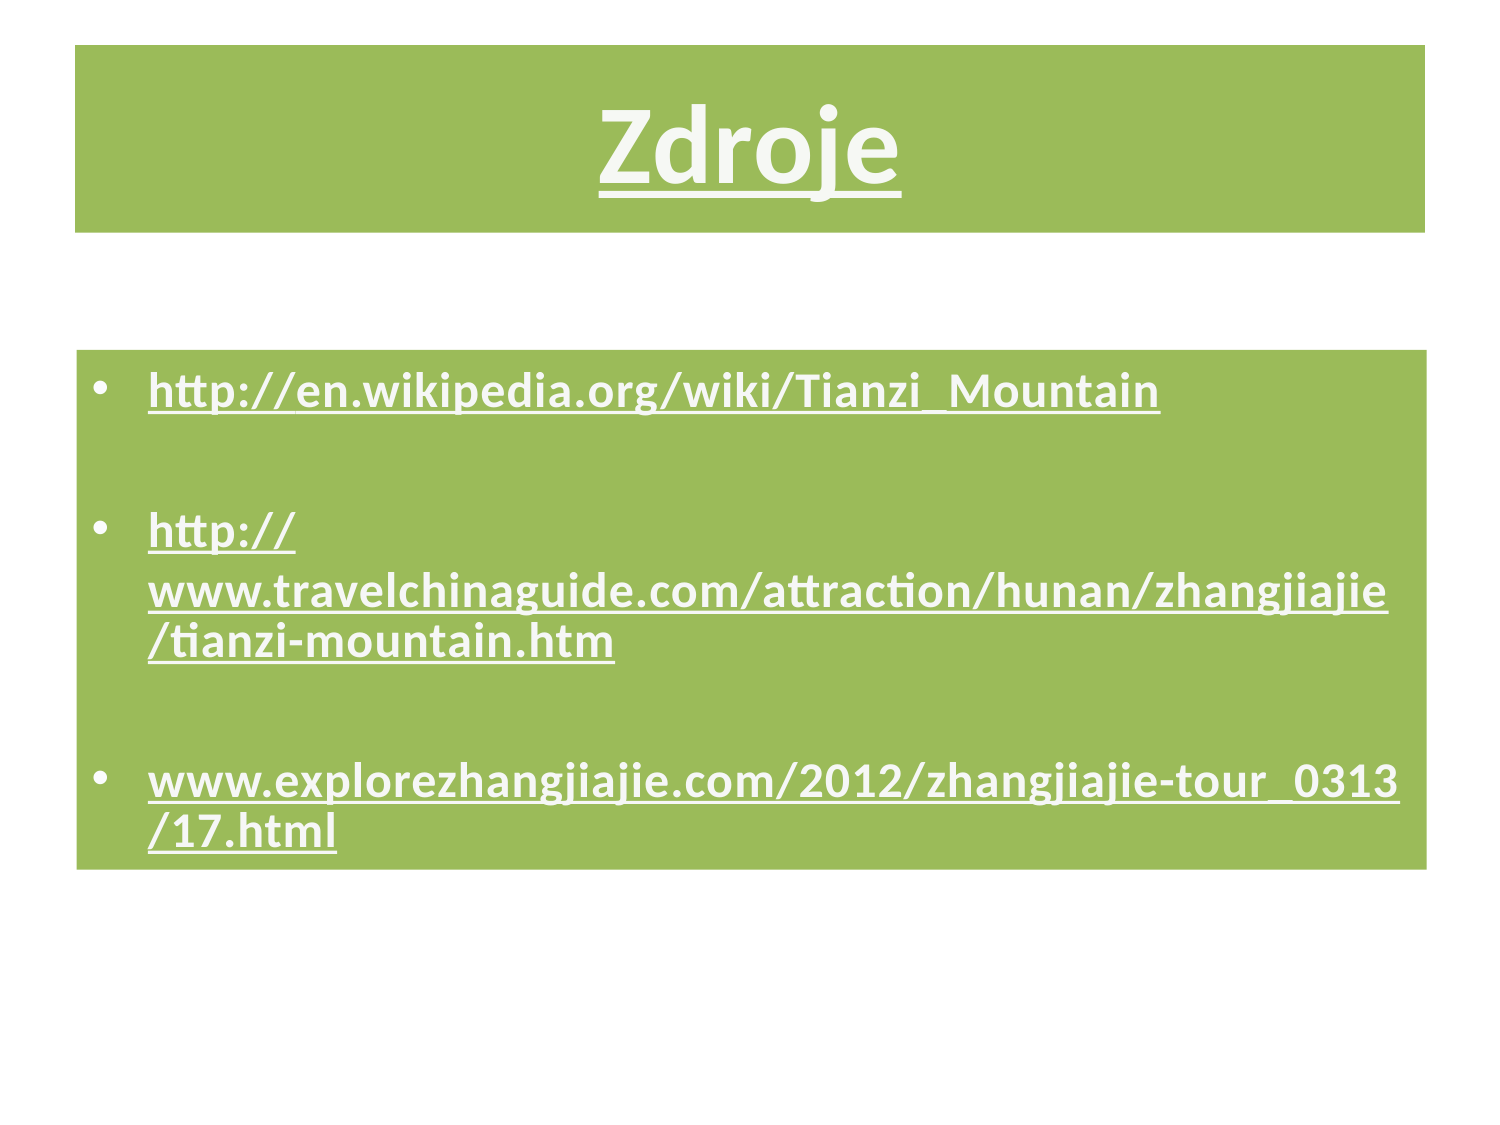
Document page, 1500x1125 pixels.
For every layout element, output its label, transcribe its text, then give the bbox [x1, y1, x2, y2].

title Zdroje [75, 45, 1425, 233]
text_box http://en.wikipedia.org/wiki/Tianzi_Mountain http://www.travelchinaguide.com/attraction/hunan/zhangjiajie/tianzi-mountain.htm www.explorezhangjiajie.com/2012/zhangjiajie-tour_0313/17.html [76, 349, 1427, 870]
